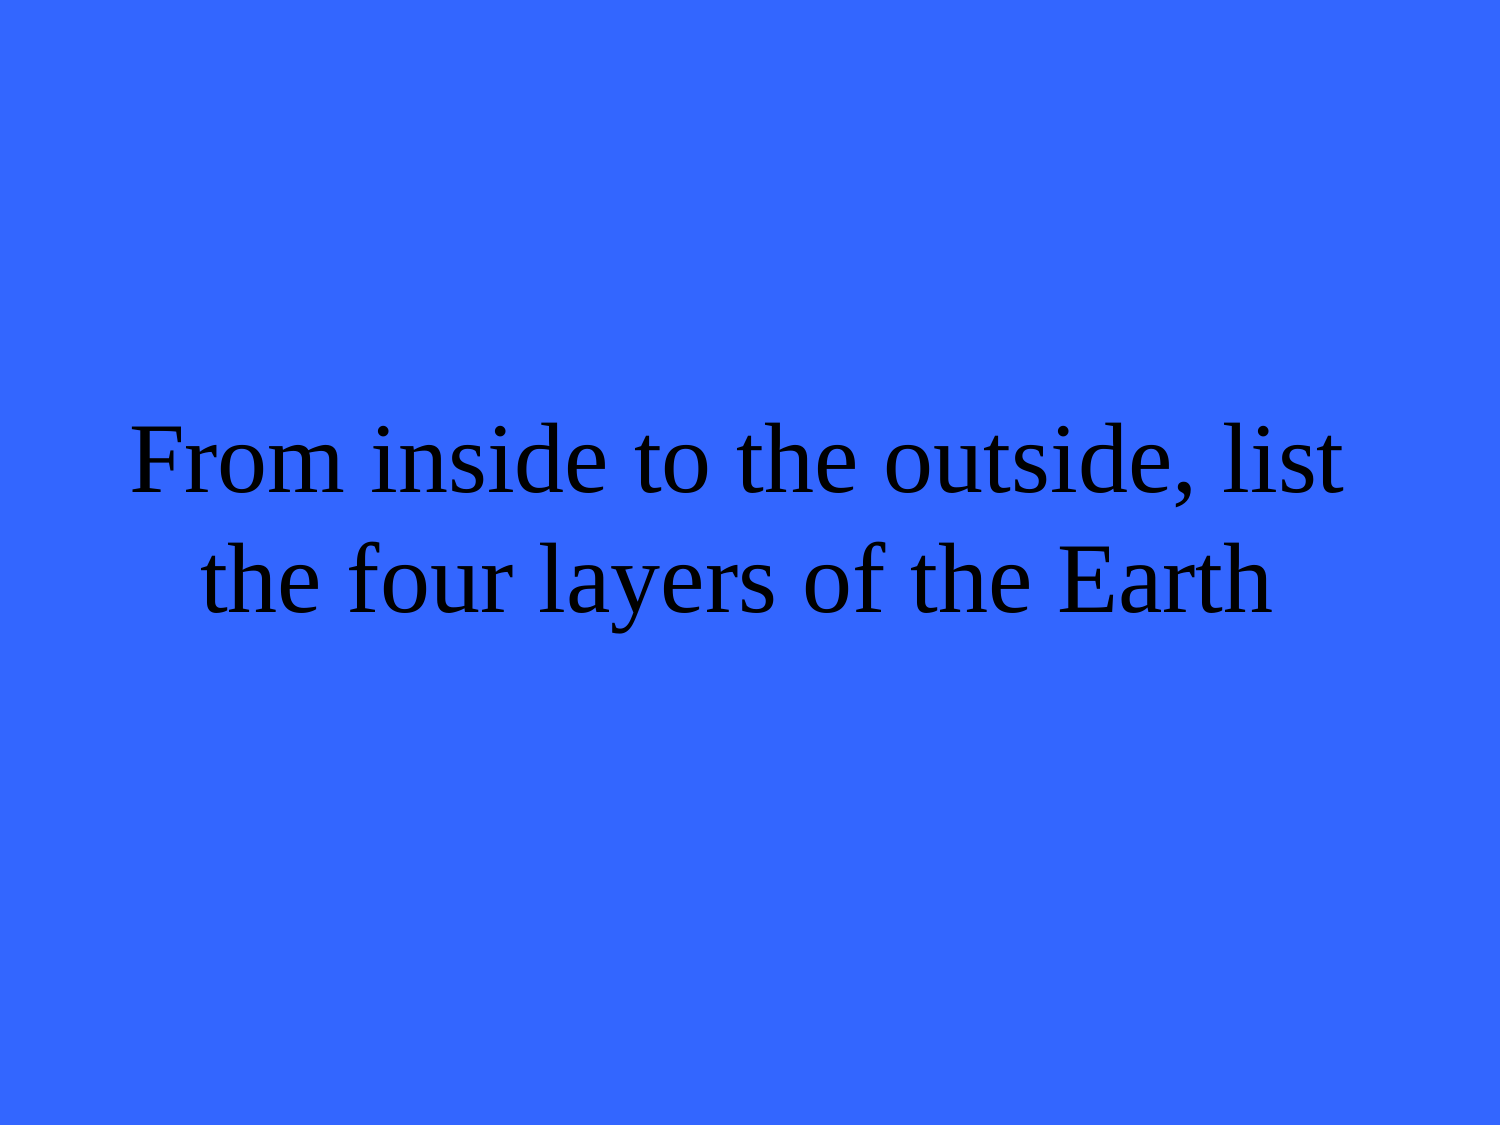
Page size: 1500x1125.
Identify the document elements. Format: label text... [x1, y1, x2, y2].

title From inside to the outside, list the four layers of the Earth [99, 312, 1375, 713]
